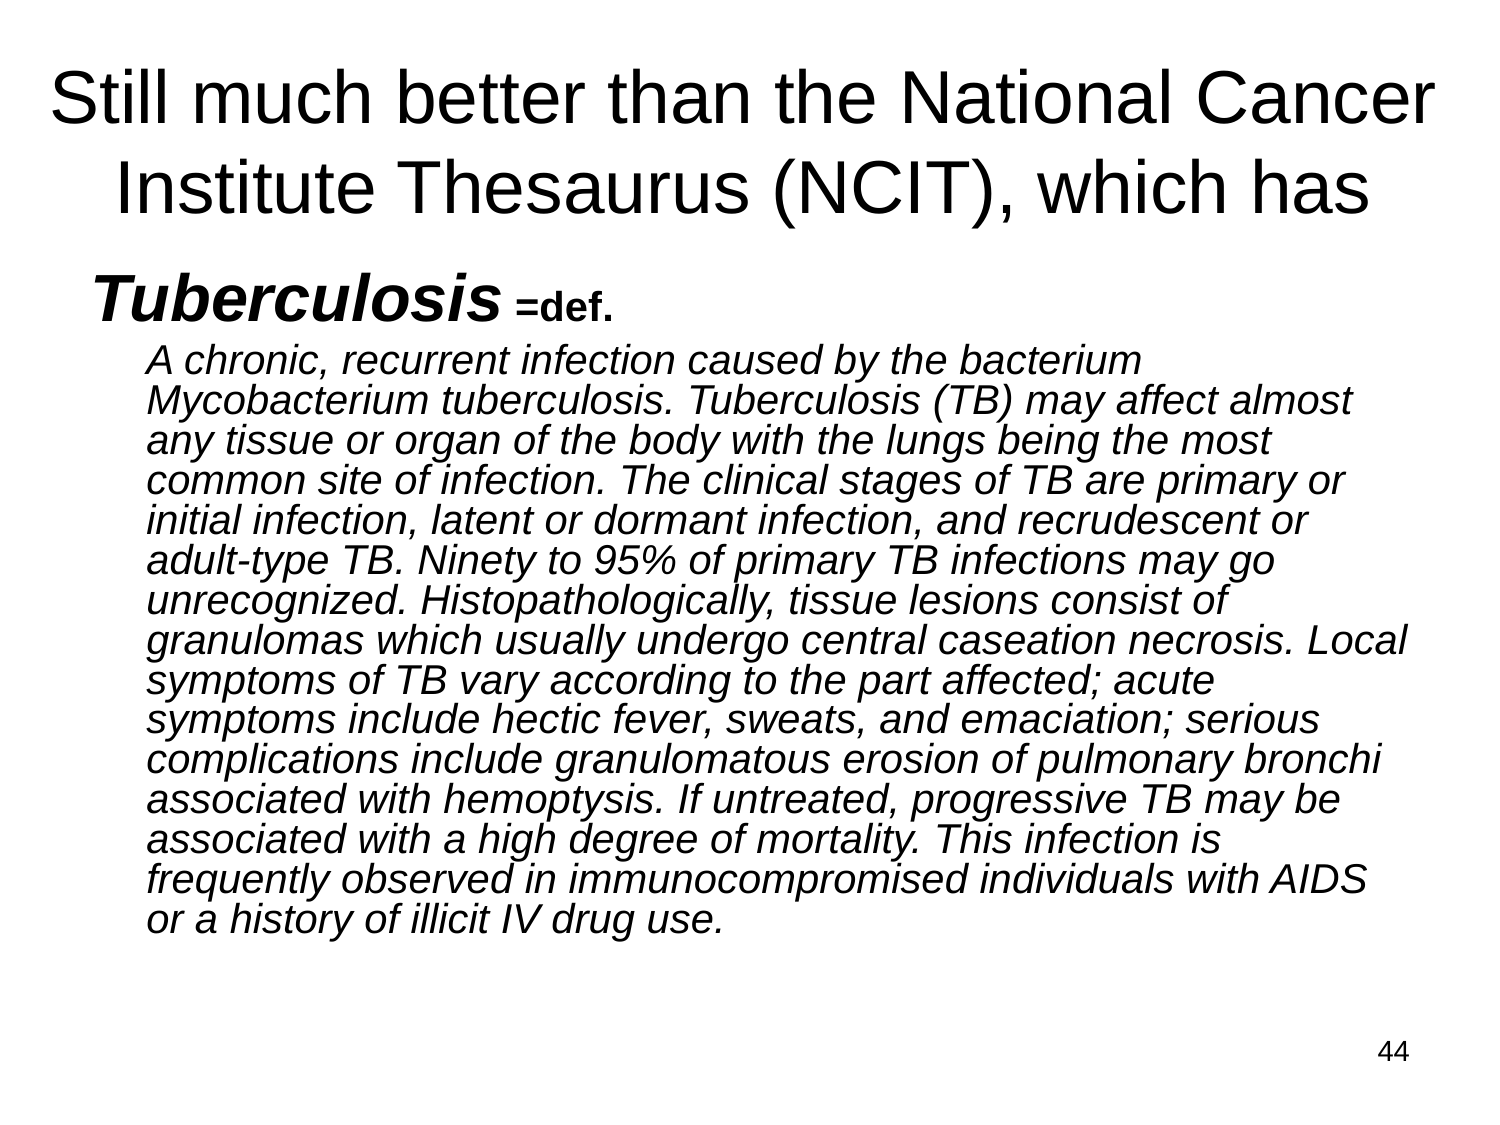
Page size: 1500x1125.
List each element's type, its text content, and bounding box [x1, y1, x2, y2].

title Still much better than the National Cancer Institute Thesaurus (NCIT), which has [24, 45, 1463, 233]
list Tuberculosis =def. A chronic, recurrent infection caused by the bacterium Mycobacterium tuberculosis. Tuberculosis (TB) may affect almost any tissue or organ of the body with the lungs being the most common site of infection. The clinical stages of TB are primary or initial infection, latent or dormant infection, and recrudescent or adult-type TB. Ninety to 95% of primary TB infections may go unrecognized. Histopathologically, tissue lesions consist of granulomas which usually undergo central caseation necrosis. Local symptoms of TB vary according to the part affected; acute symptoms include hectic fever, sweats, and emaciation; serious complications include granulomatous erosion of pulmonary bronchi associated with hemoptysis. If untreated, progressive TB may be associated with a high degree of mortality. This infection is frequently observed in immunocompromised individuals with AIDS or a history of illicit IV drug use. [75, 262, 1425, 1005]
slide_number 44 [1074, 1024, 1425, 1103]
